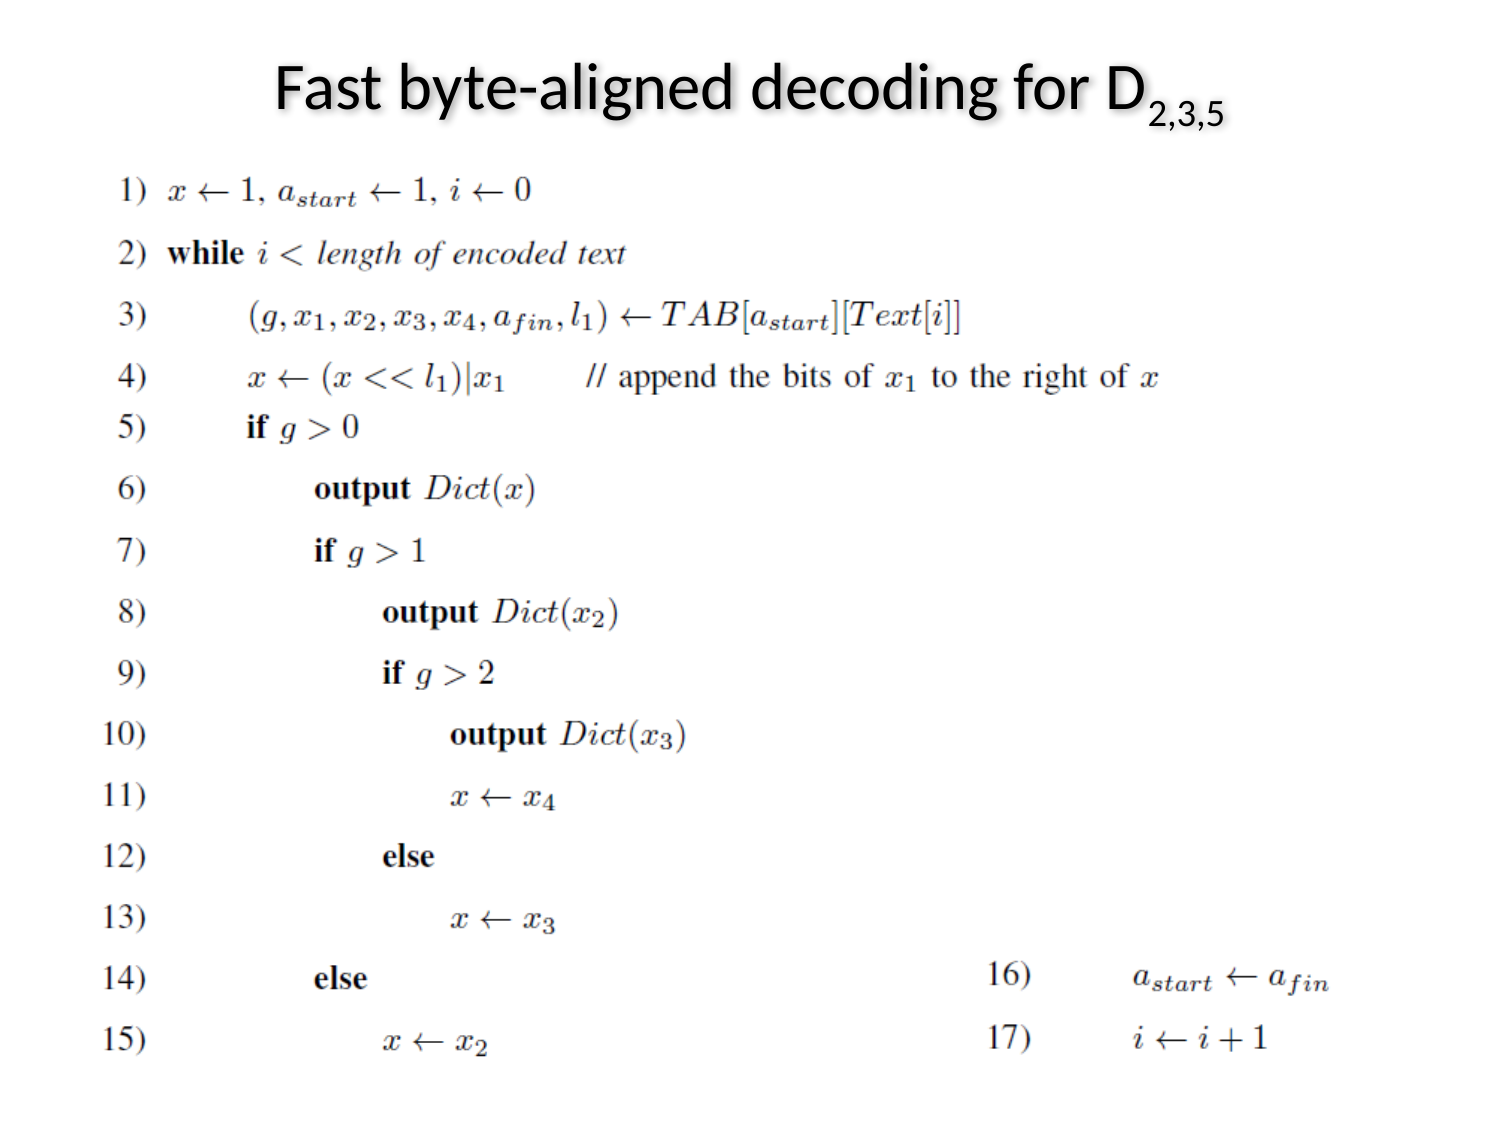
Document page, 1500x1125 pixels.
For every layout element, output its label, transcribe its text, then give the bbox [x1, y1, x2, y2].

picture [975, 952, 1346, 1057]
text_box Fast byte-aligned decoding for D2,3,5 [46, 23, 1454, 154]
picture [83, 153, 1184, 1072]
